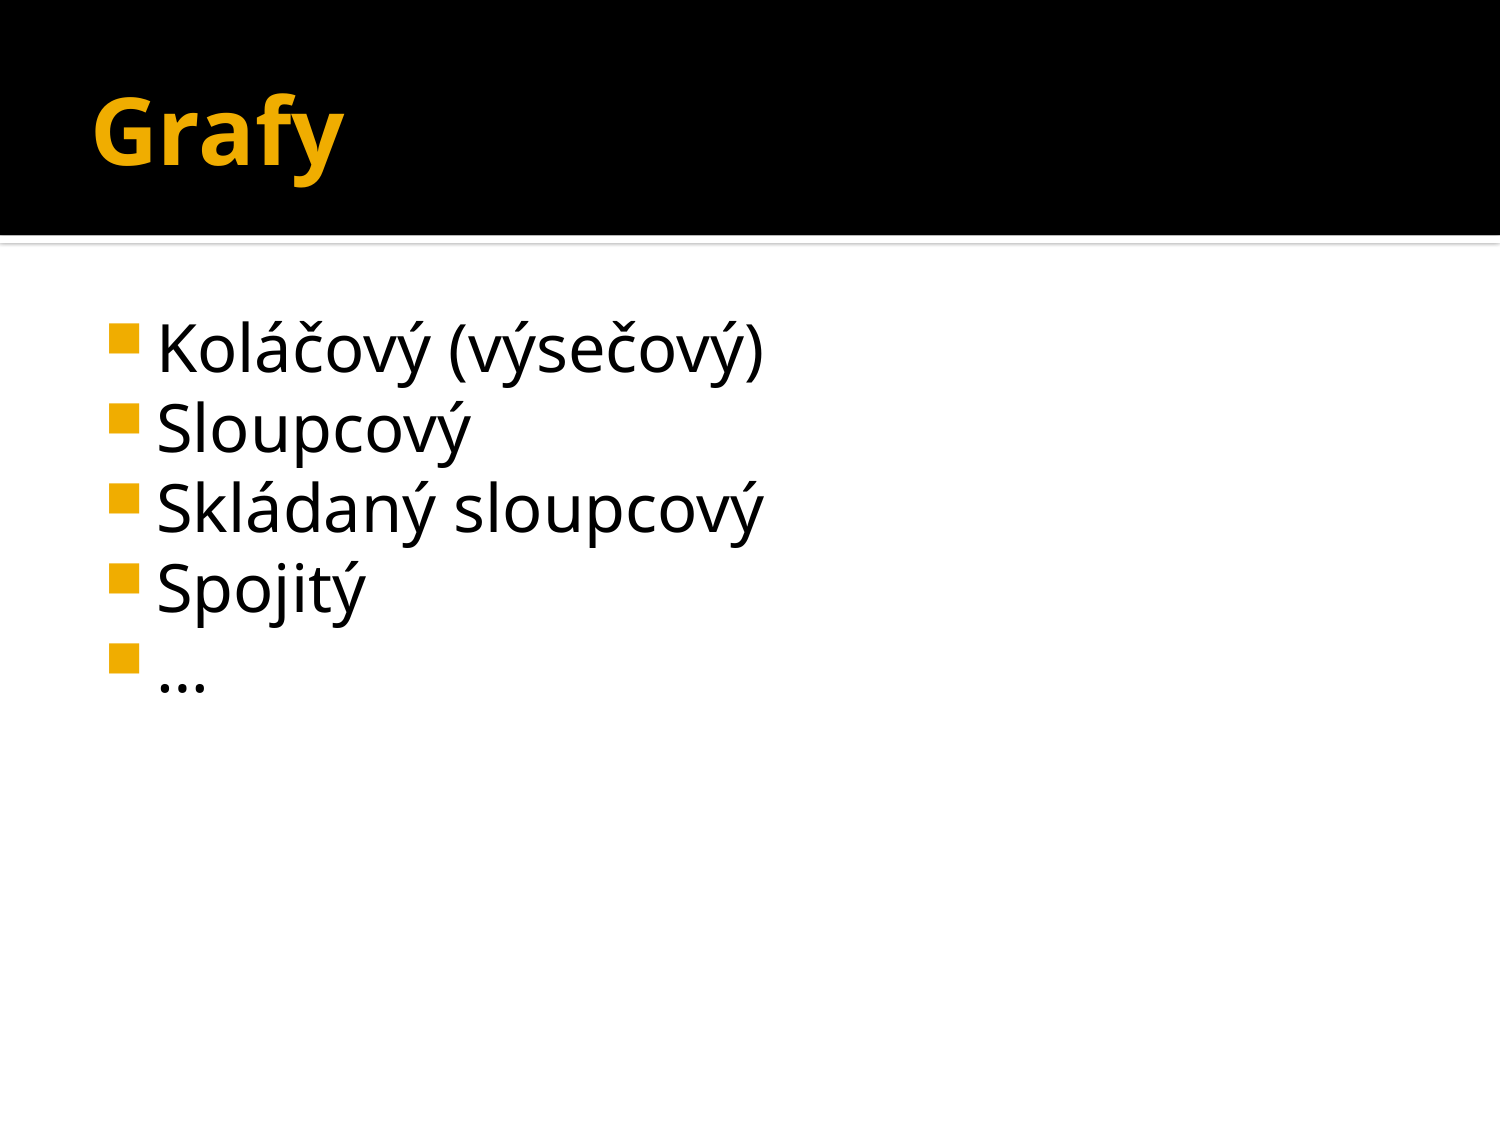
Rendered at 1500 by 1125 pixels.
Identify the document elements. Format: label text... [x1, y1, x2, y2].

list Koláčový (výsečový) Sloupcový Skládaný sloupcový Spojitý … [75, 291, 1425, 1050]
title Grafy [75, 25, 1425, 231]
